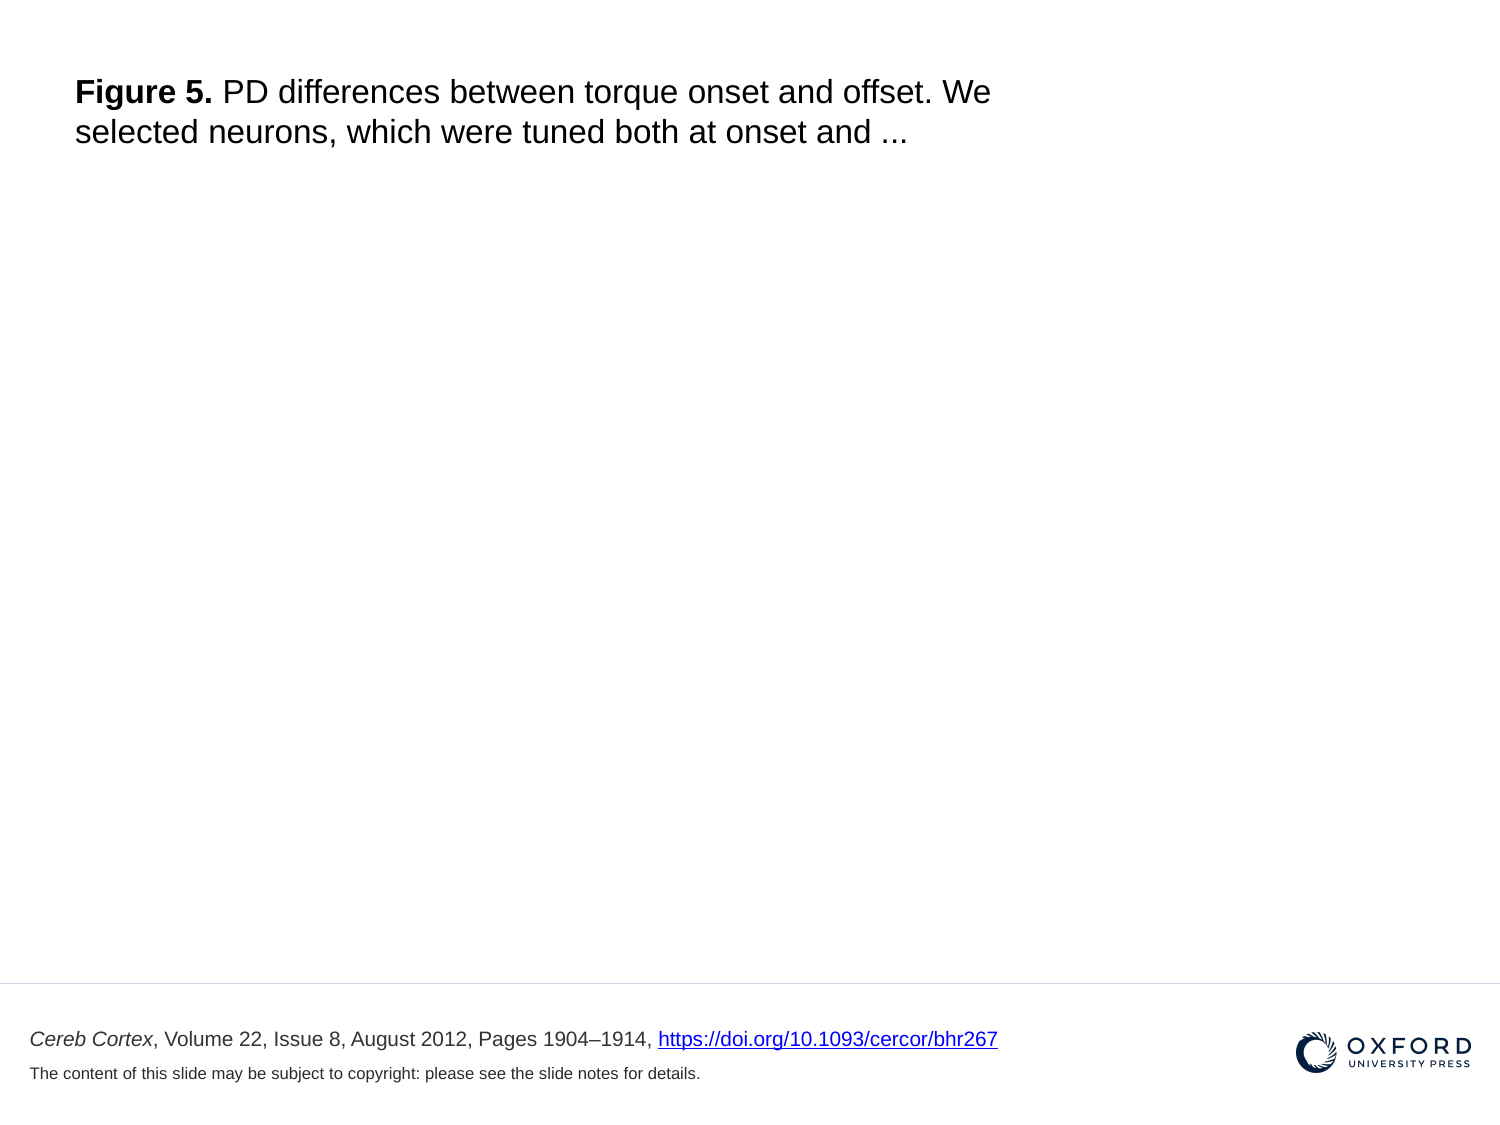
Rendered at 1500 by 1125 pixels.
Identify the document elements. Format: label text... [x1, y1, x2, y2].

footer Cereb Cortex, Volume 22, Issue 8, August 2012, Pages 1904–1914, https://doi.org/10.1093/cercor/bhr267 The content of this slide may be subject to copyright: please see the slide notes for details. [0, 983, 1260, 1125]
picture [1296, 1032, 1471, 1073]
title Figure 5. PD differences between torque onset and offset. We selected neurons, which were tuned both at onset and ... [75, 69, 1078, 171]
